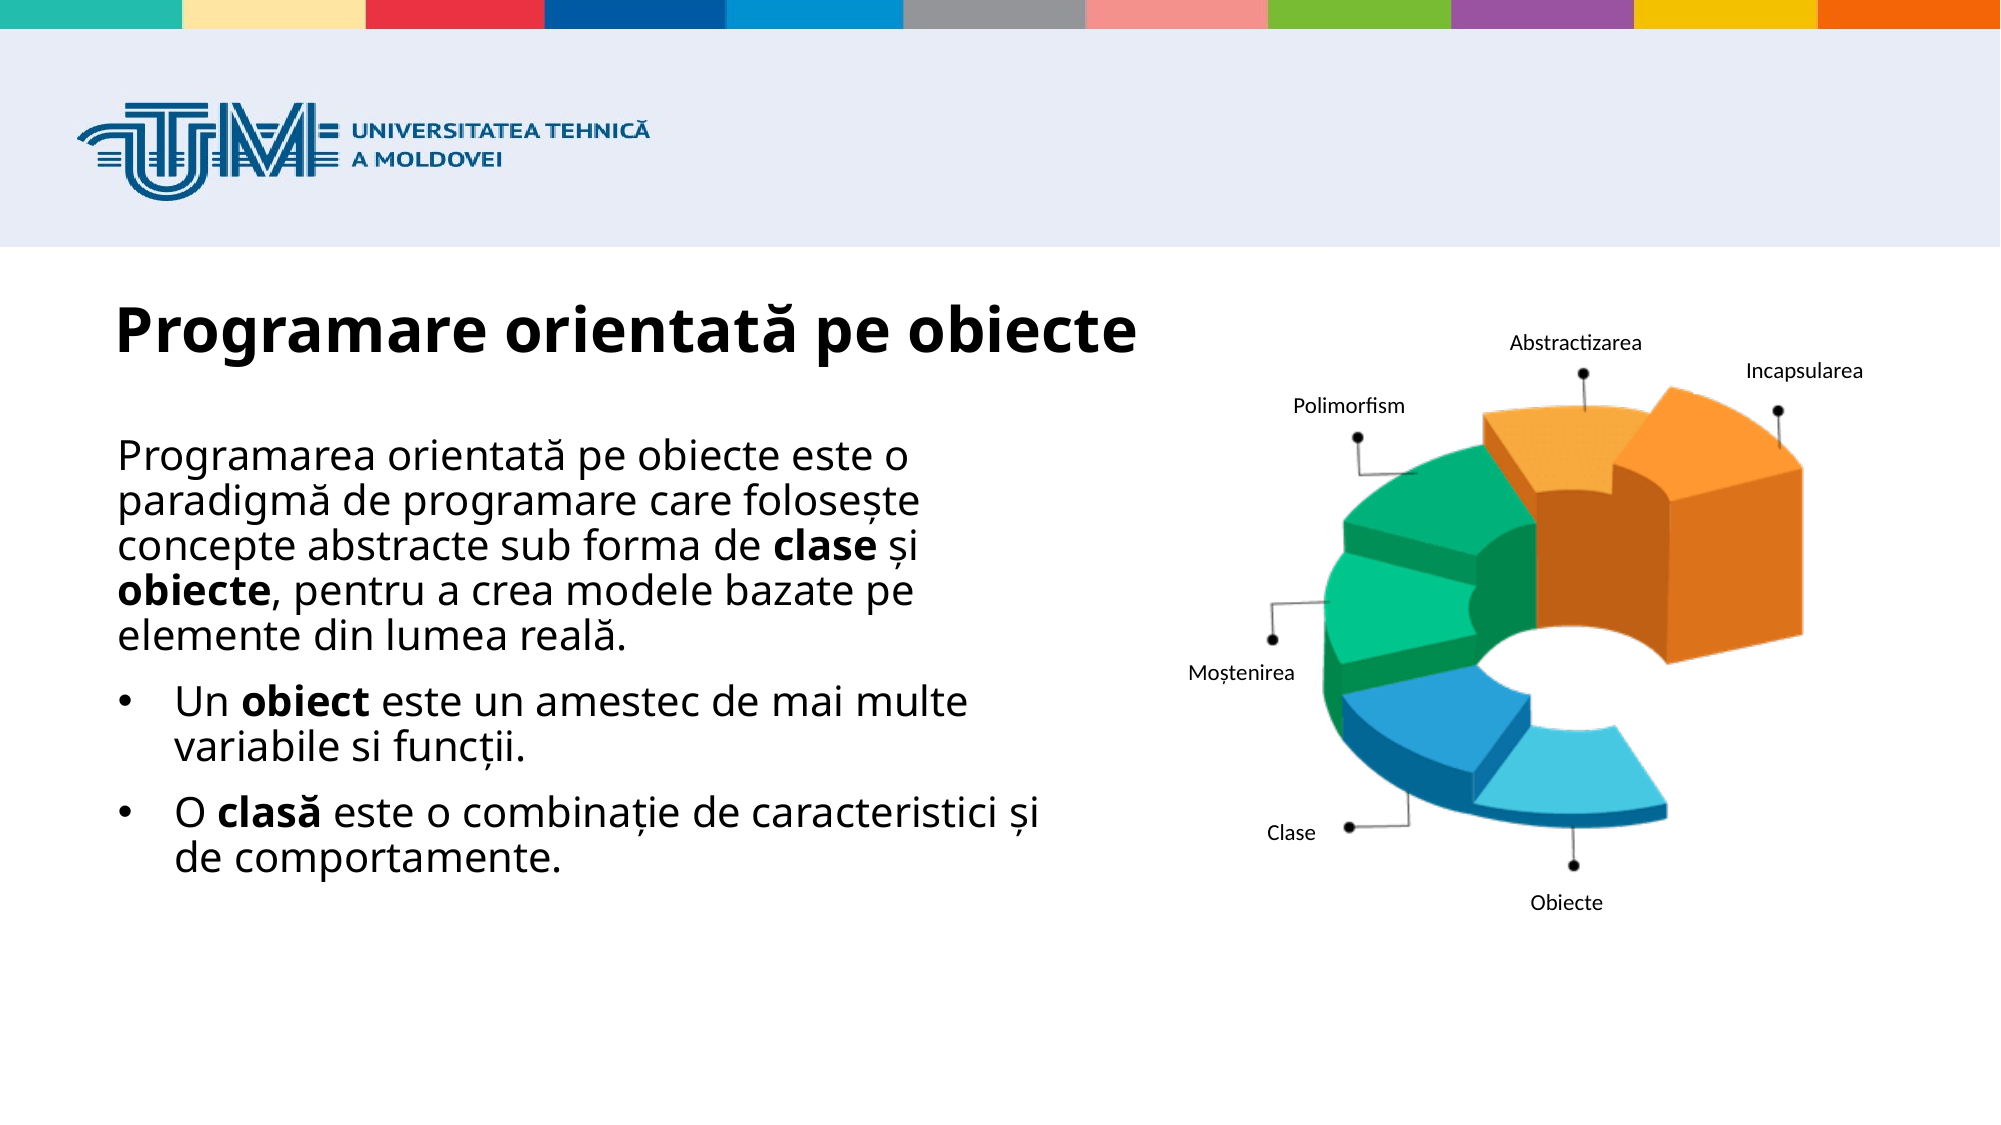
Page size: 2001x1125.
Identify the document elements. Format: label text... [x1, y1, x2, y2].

picture [0, 0, 2001, 1125]
title Programare orientată pe obiecte [99, 275, 1825, 389]
list Programarea orientată pe obiecte este o paradigmă de programare care folosește concepte abstracte sub forma de clase și obiecte, pentru a crea modele bazate pe elemente din lumea reală. Un obiect este un amestec de mai multe variabile si funcții. O clasă este o combinație de caracteristici și de comportamente. [102, 427, 1081, 716]
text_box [1087, 303, 2000, 927]
